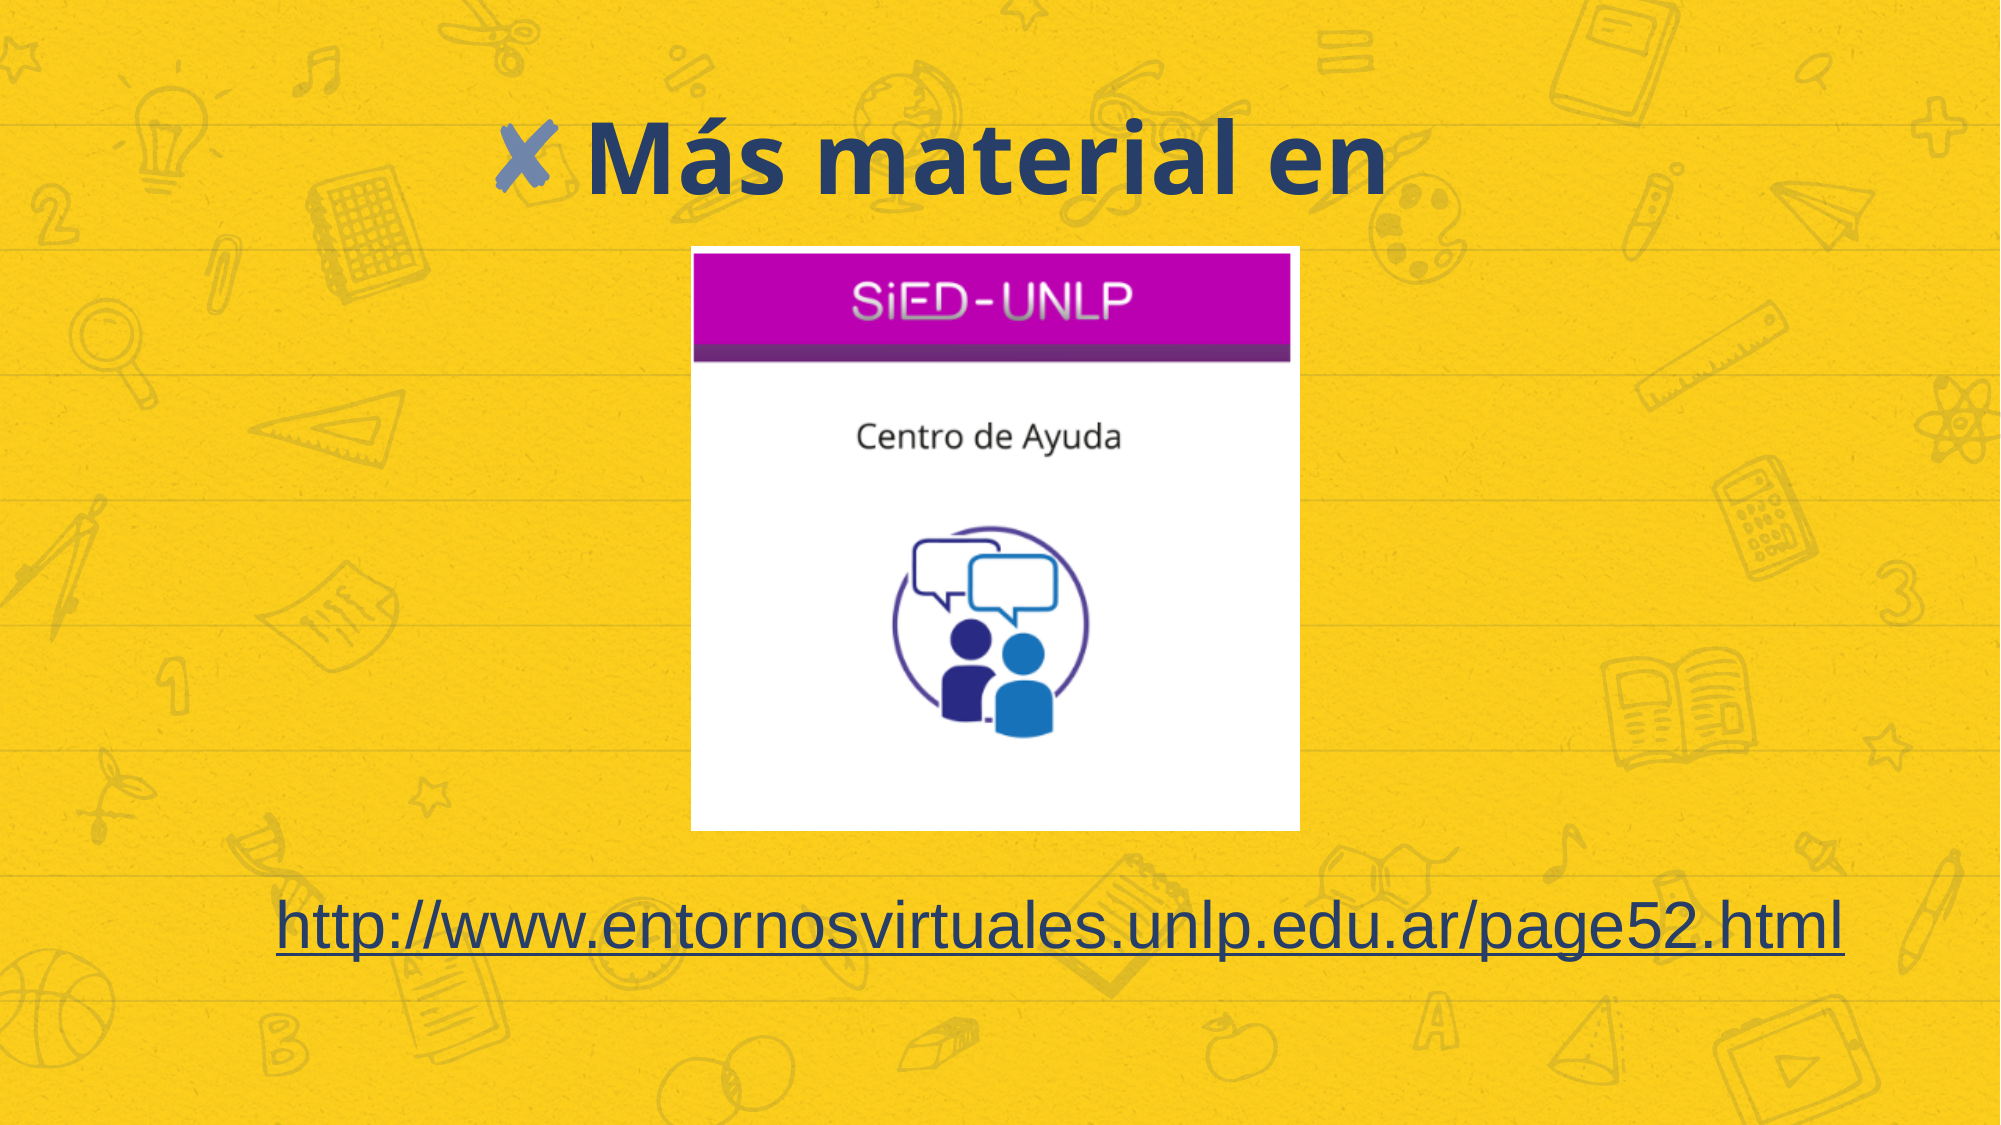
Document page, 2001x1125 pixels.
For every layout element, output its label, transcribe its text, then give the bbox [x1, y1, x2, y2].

picture [0, 0, 2000, 1125]
text_box http://www.entornosvirtuales.unlp.edu.ar/page52.html [261, 874, 1861, 970]
list Más material en [386, 88, 1489, 674]
